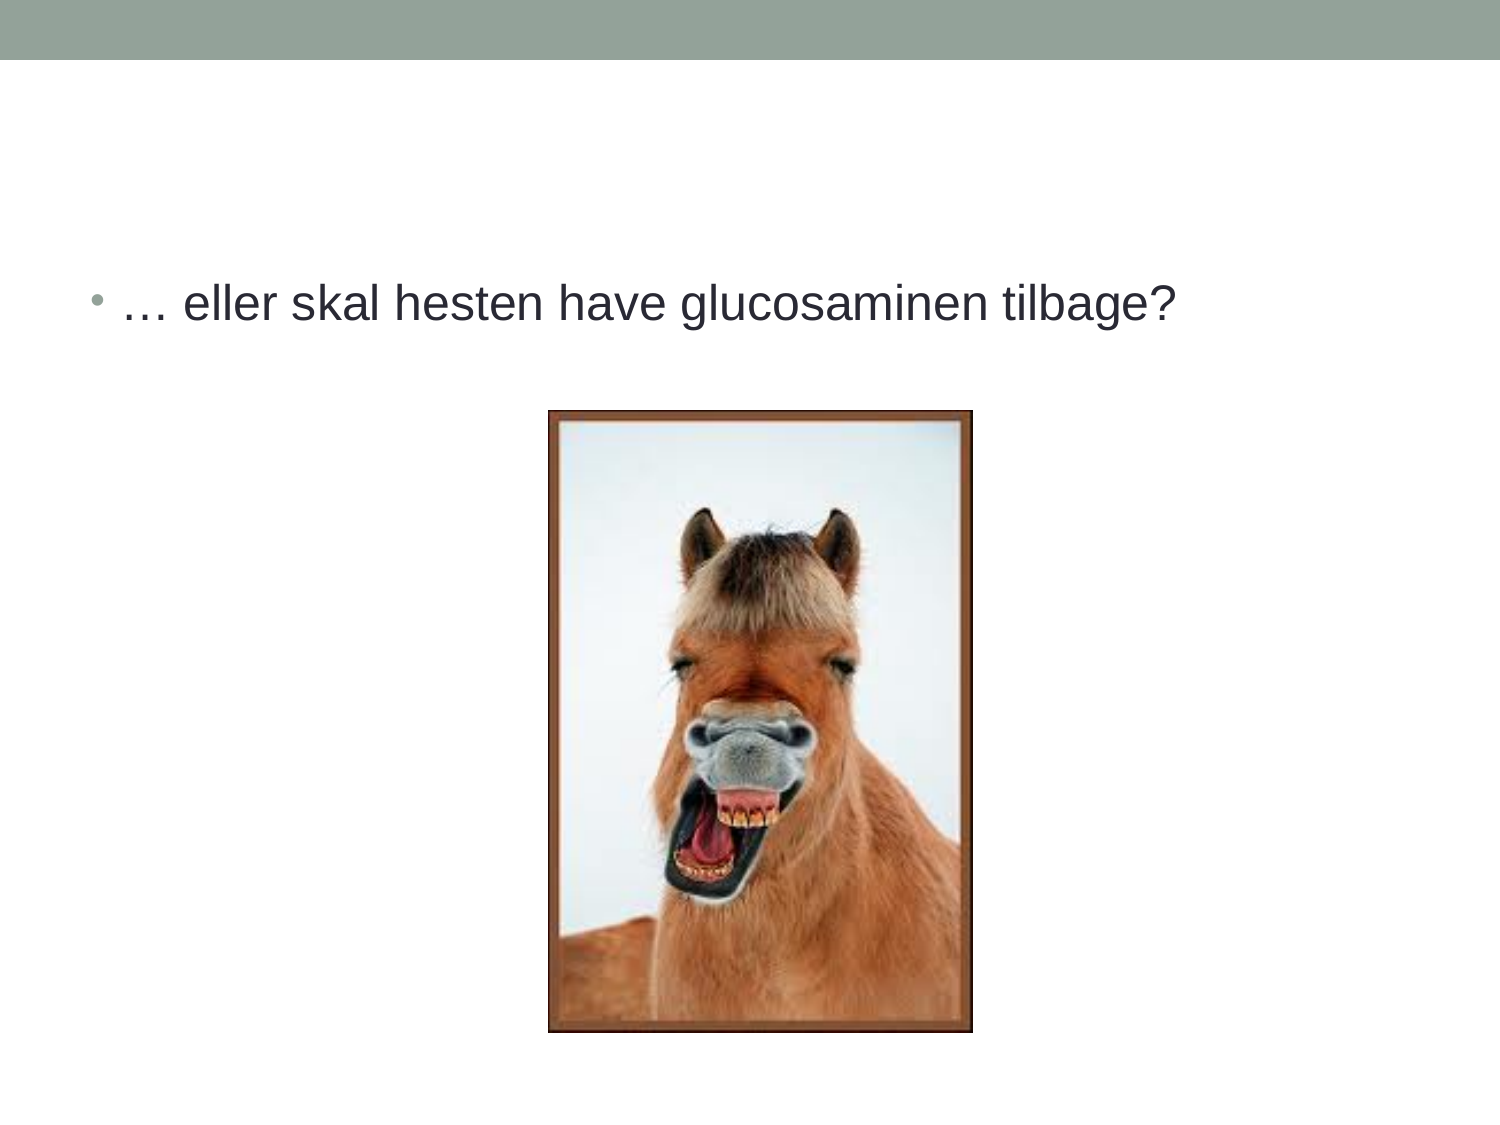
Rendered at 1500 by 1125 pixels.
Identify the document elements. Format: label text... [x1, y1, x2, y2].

picture [548, 410, 973, 1034]
list … eller skal hesten have glucosaminen tilbage? [74, 262, 1426, 1063]
